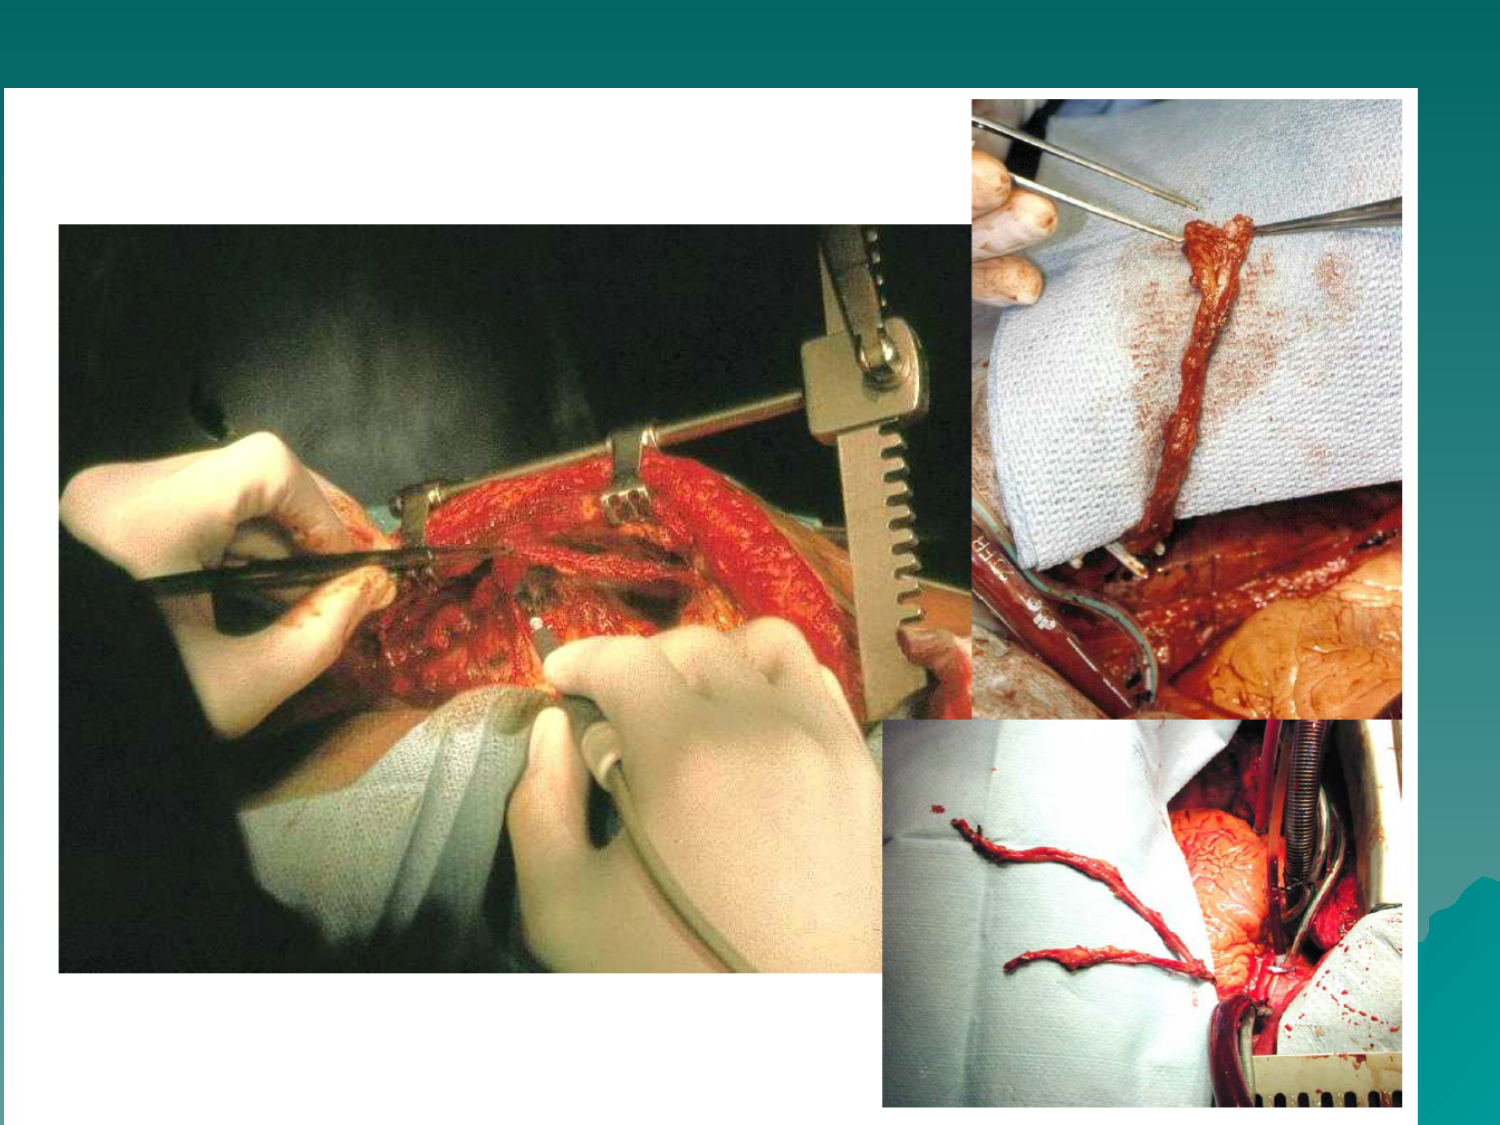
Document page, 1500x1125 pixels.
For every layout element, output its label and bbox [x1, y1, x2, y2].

picture [3, 88, 1420, 1125]
